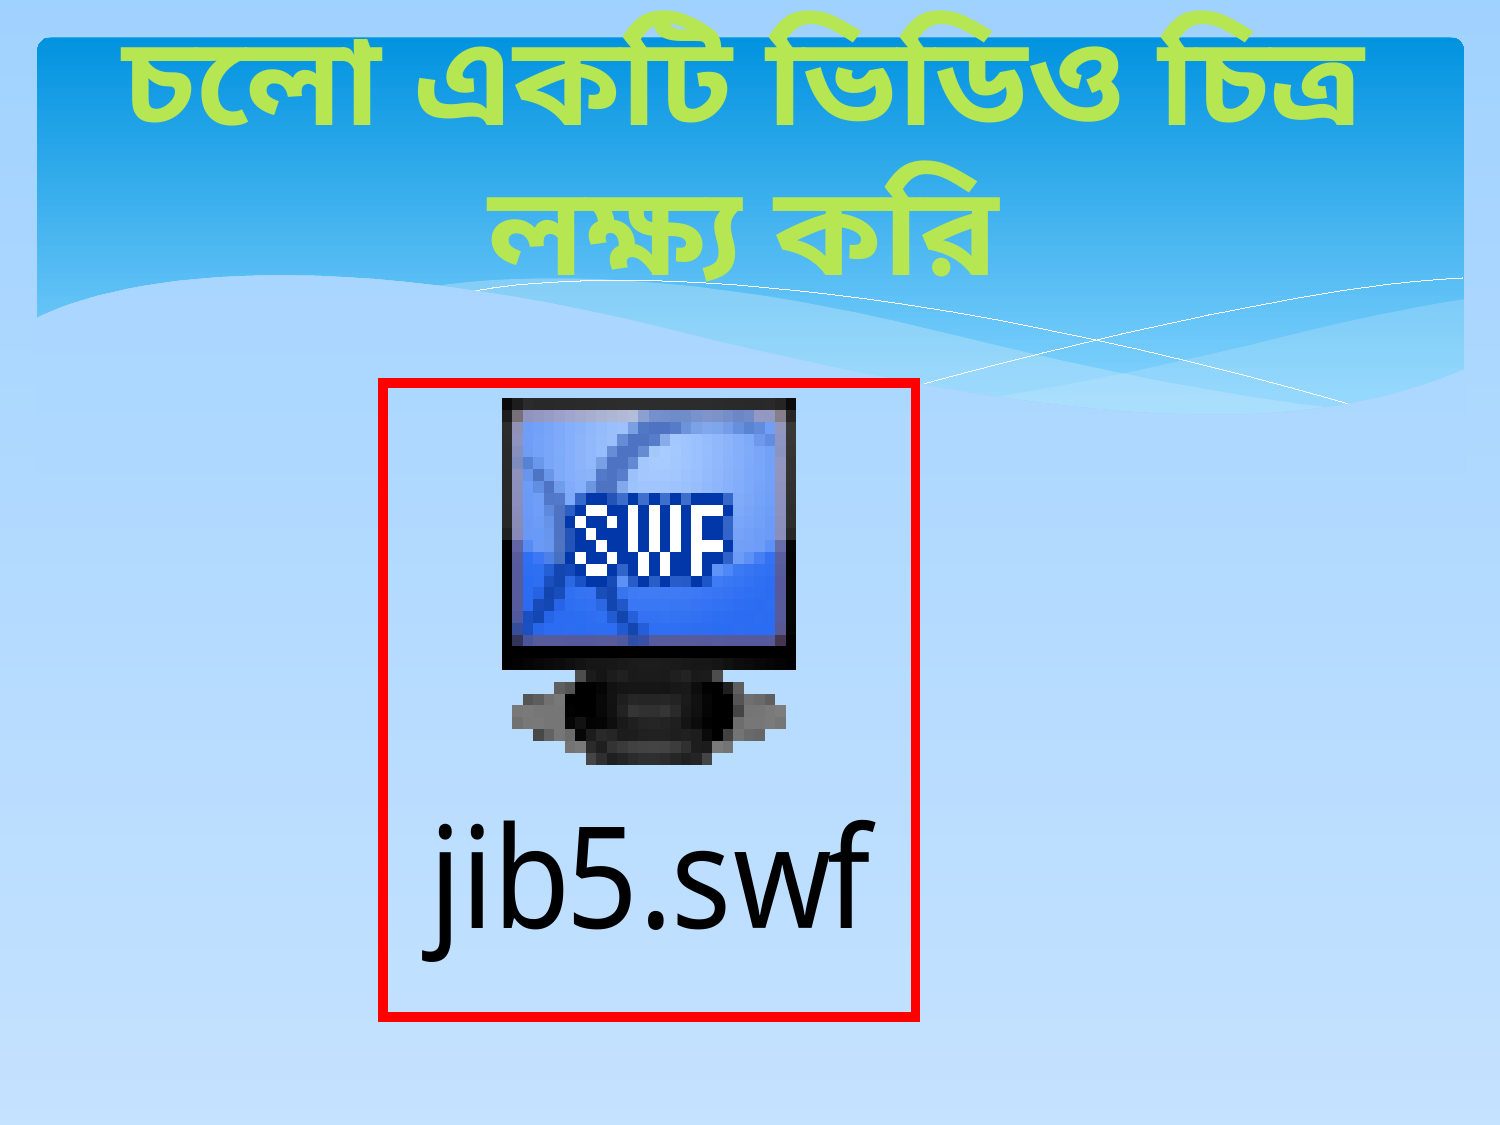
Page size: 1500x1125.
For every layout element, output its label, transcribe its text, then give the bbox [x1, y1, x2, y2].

text_box চলো একটি ভিডিও চিত্র লক্ষ্য করি [37, 37, 1450, 263]
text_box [387, 387, 912, 1013]
